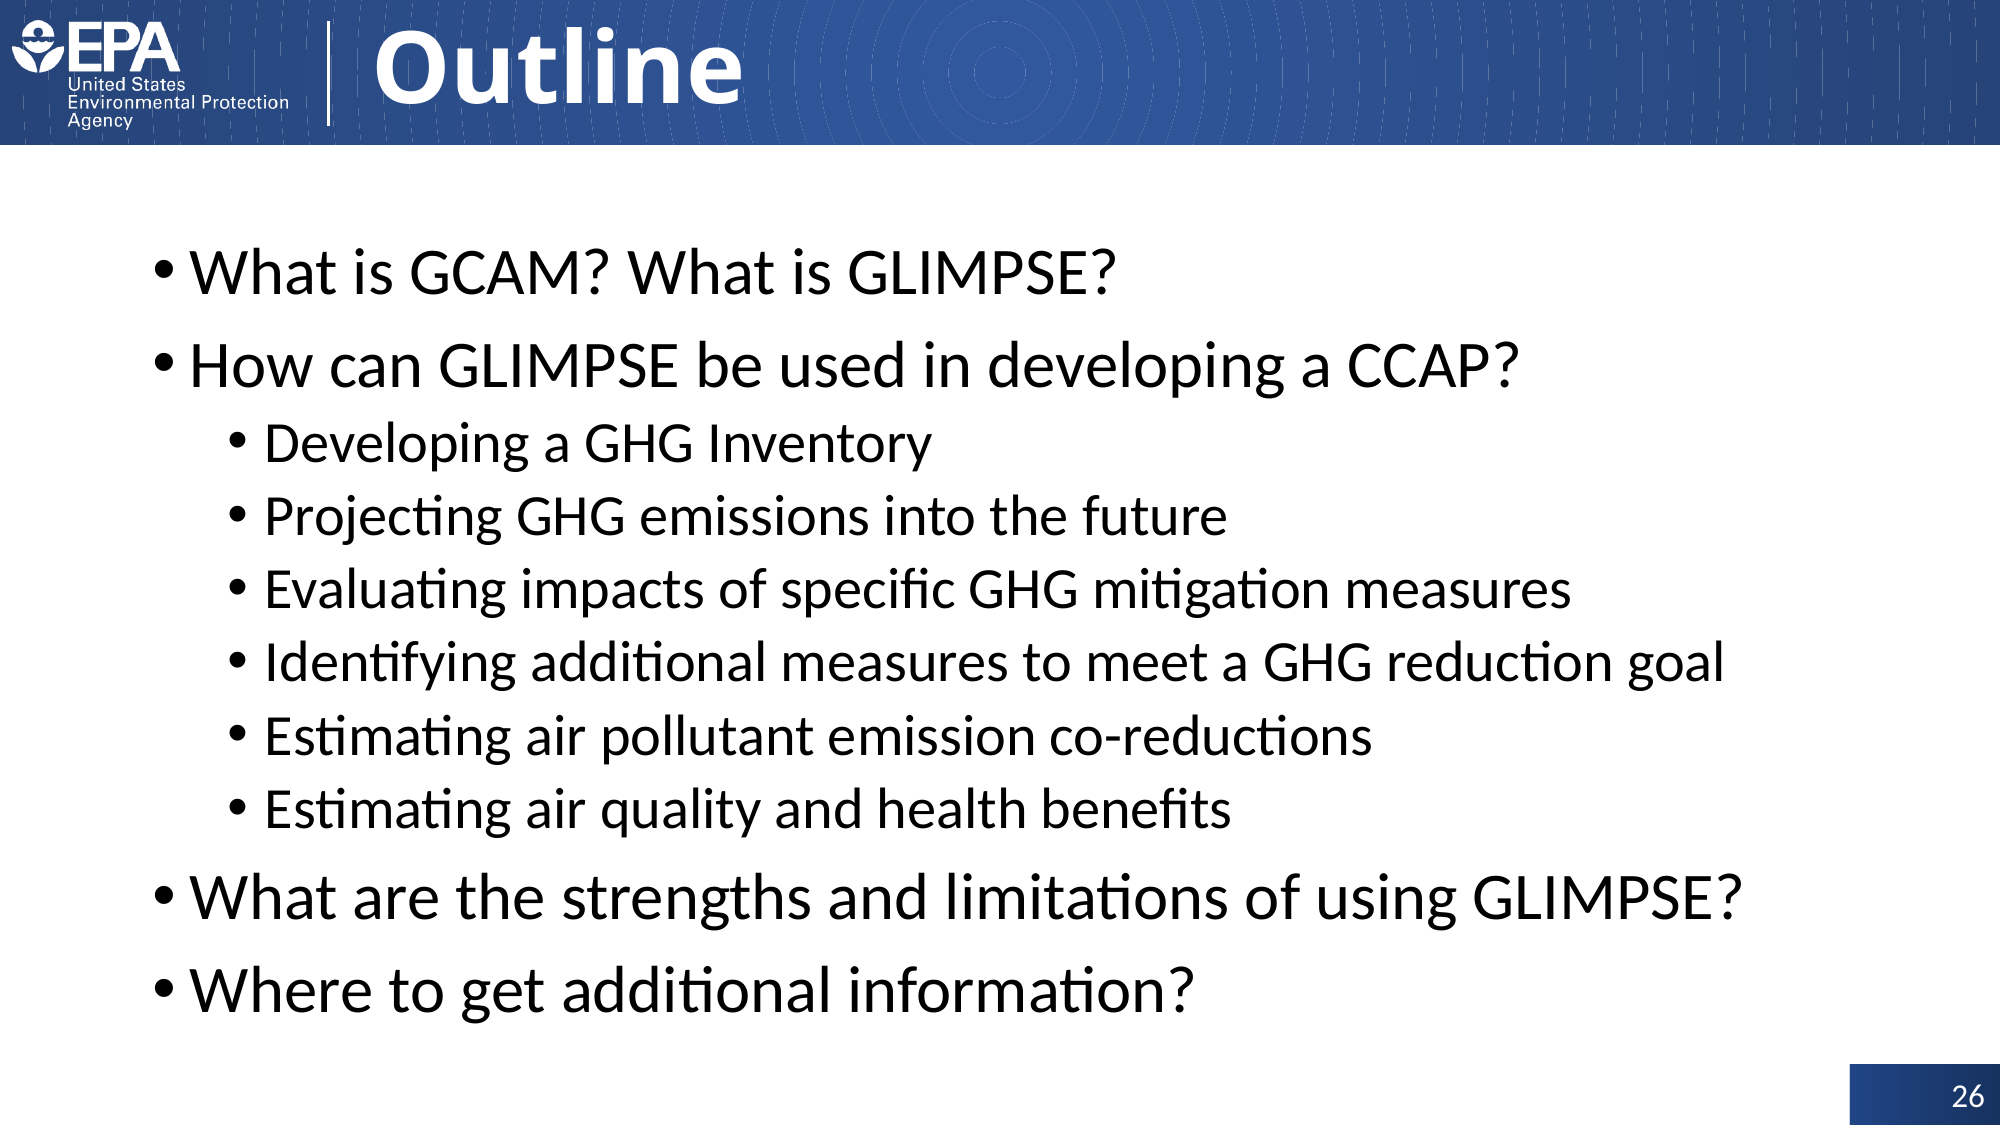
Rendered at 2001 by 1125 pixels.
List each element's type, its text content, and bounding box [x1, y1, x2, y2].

title Outline [356, 0, 2000, 144]
list What is GCAM? What is GLIMPSE? How can GLIMPSE be used in developing a CCAP? Developing a GHG Inventory Projecting GHG emissions into the future Evaluating impacts of specific GHG mitigation measures Identifying additional measures to meet a GHG reduction goal Estimating air pollutant emission co-reductions Estimating air quality and health benefits What are the strengths and limitations of using GLIMPSE? Where to get additional information? [137, 229, 1852, 1116]
picture [12, 20, 288, 130]
